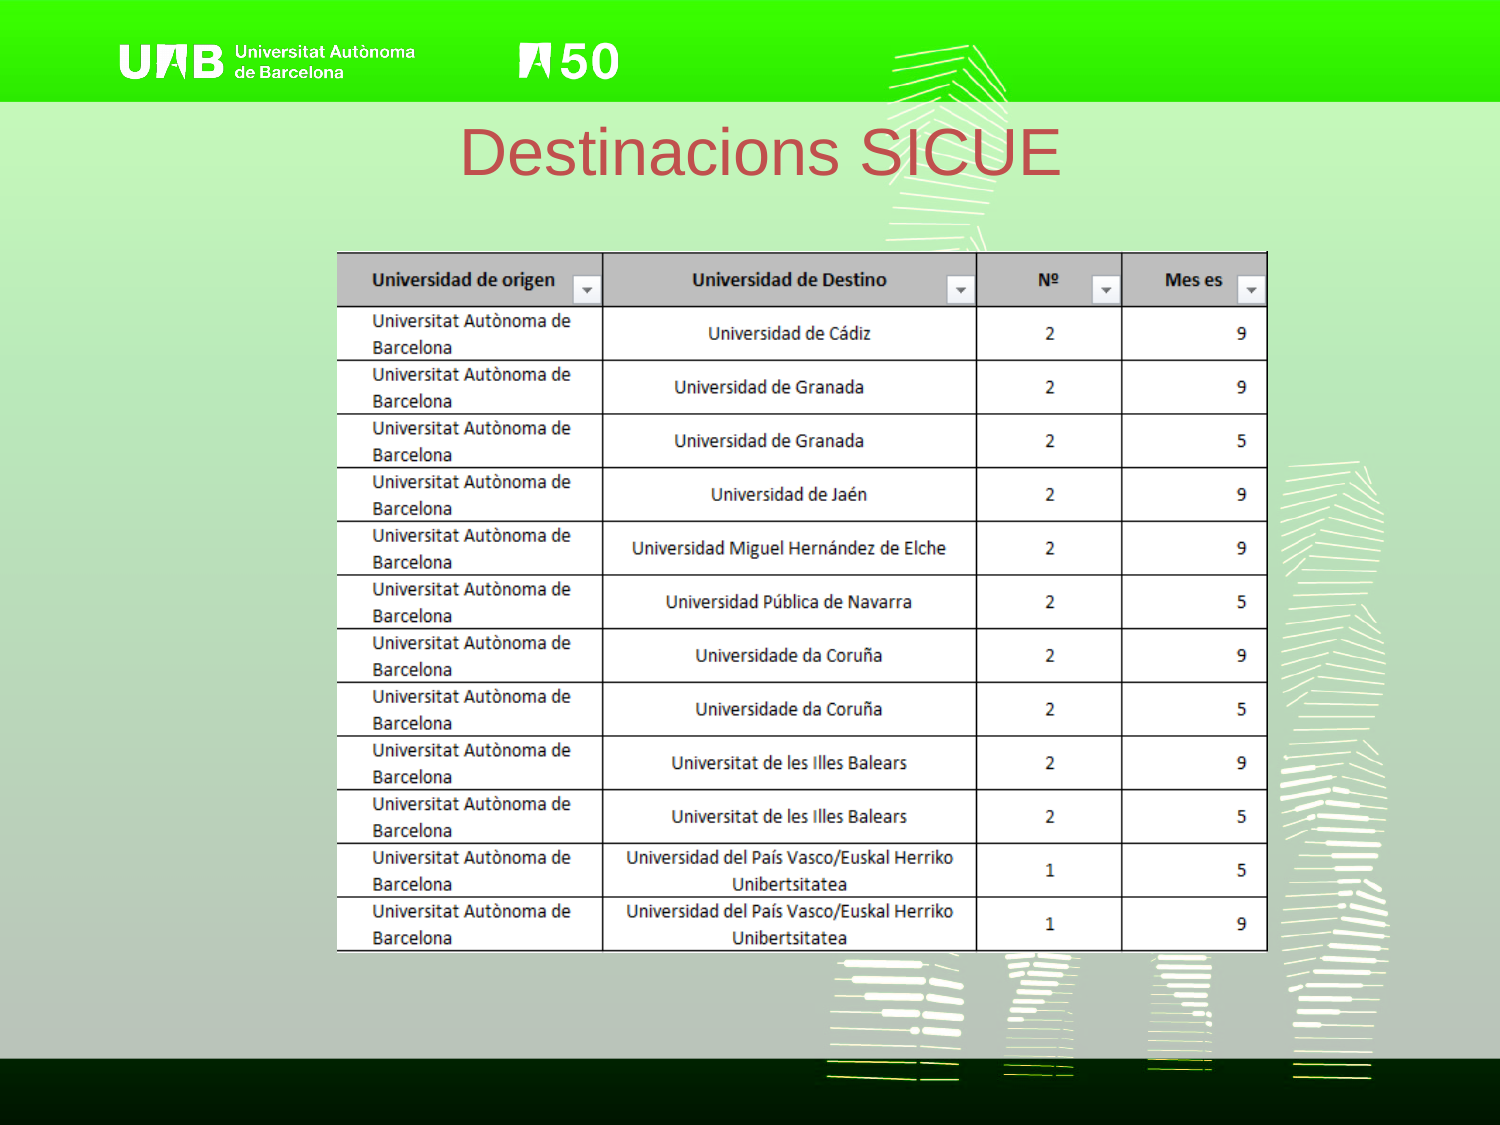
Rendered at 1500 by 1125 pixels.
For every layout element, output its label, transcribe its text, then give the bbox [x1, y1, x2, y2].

picture [0, 0, 1500, 101]
list [76, 243, 1427, 634]
picture [337, 251, 1268, 953]
title Destinacions SICUE [53, 101, 1471, 350]
picture [0, 1059, 1500, 1125]
